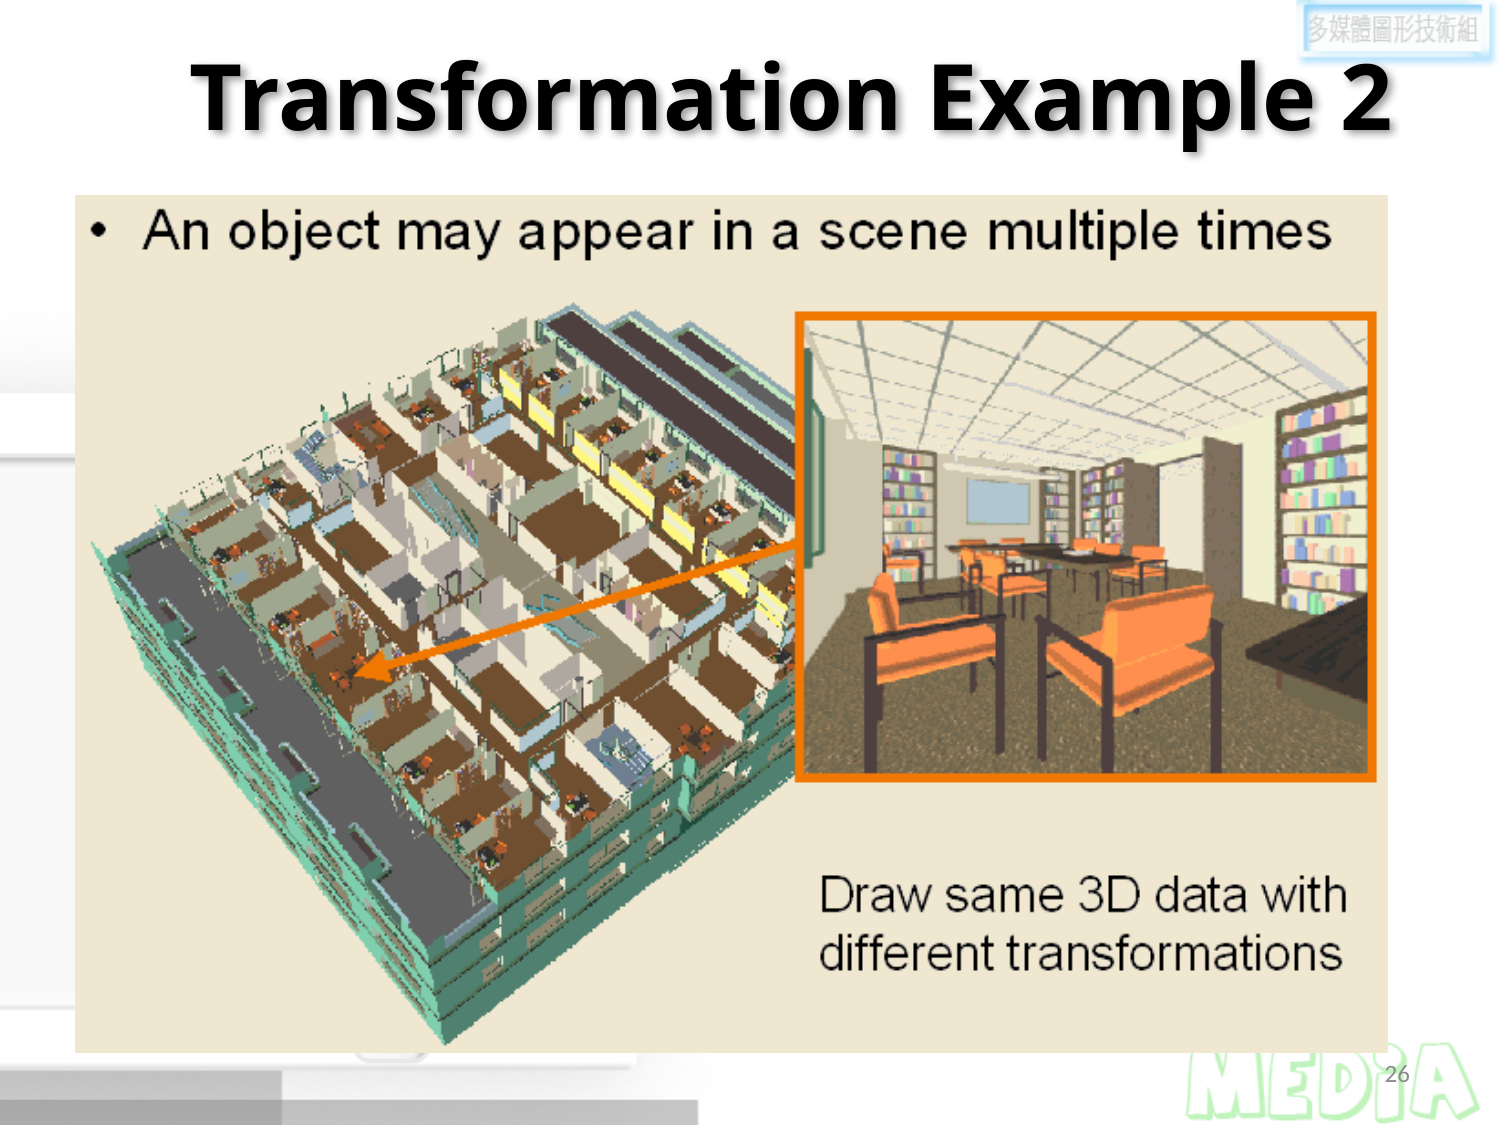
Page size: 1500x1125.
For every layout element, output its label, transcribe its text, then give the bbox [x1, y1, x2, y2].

slide_number 26 [1074, 1042, 1425, 1103]
title Transformation Example 2 [174, 0, 1450, 188]
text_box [74, 194, 1388, 1053]
picture [0, 0, 1500, 1125]
